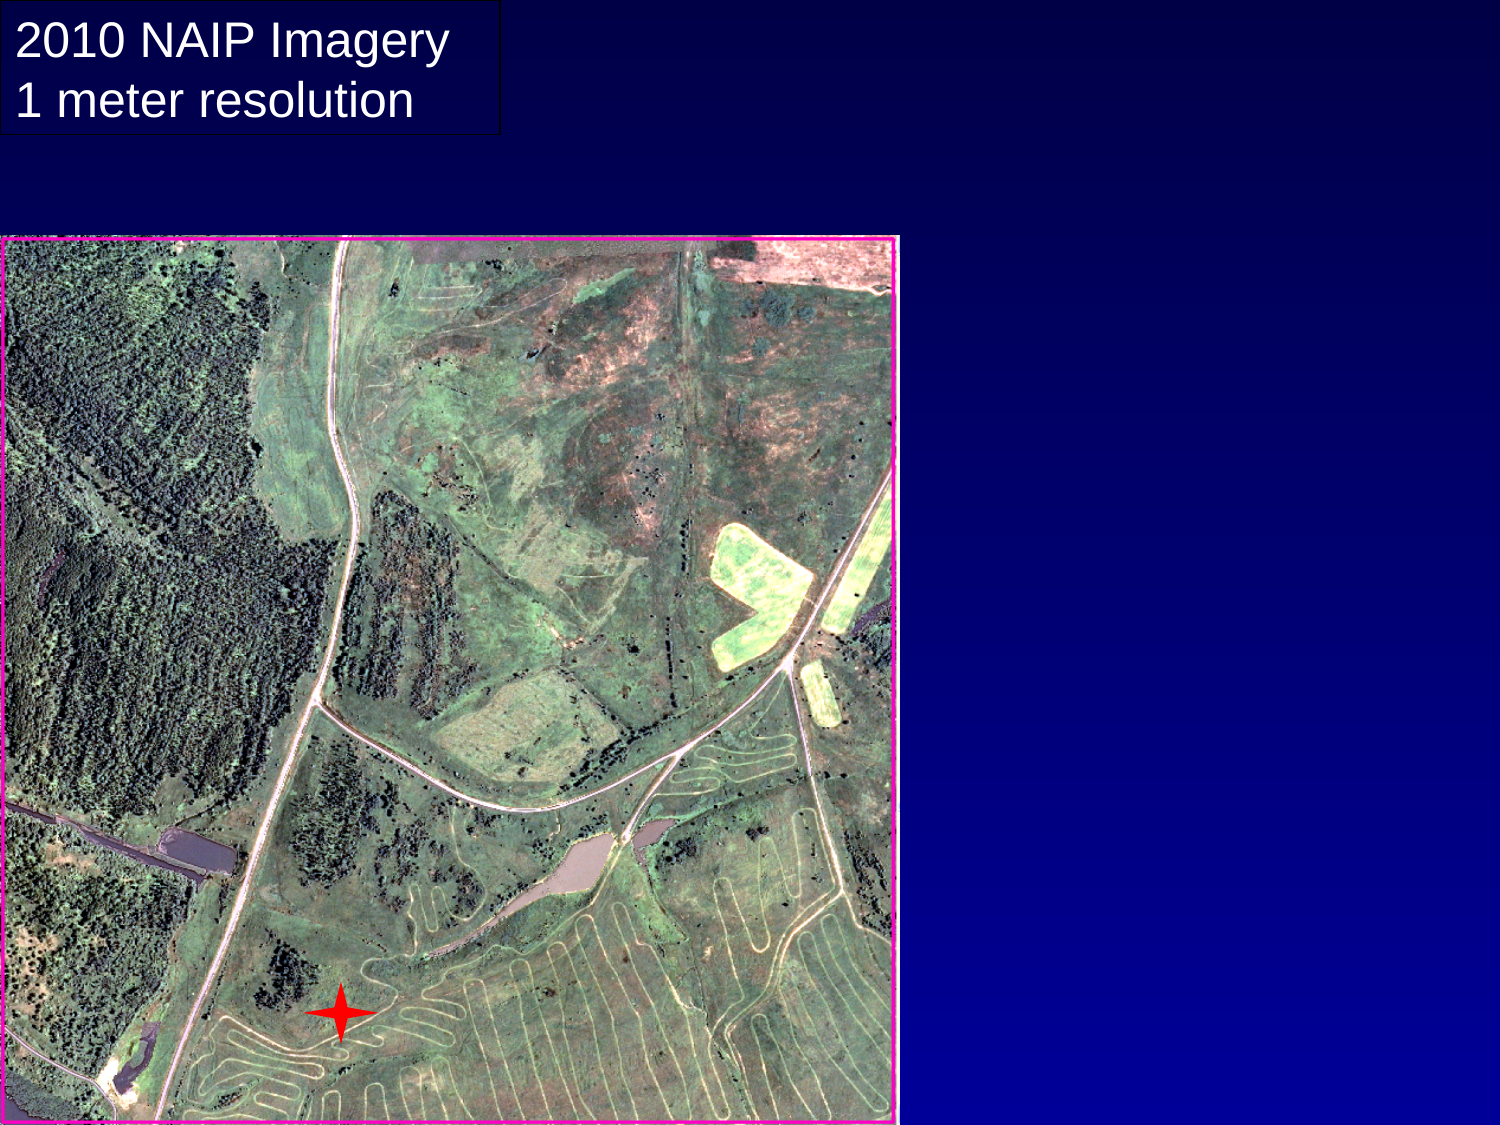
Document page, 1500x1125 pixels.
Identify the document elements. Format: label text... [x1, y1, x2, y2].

text_box 2010 NAIP Imagery 1 meter resolution [0, 0, 500, 135]
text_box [0, 235, 901, 1125]
